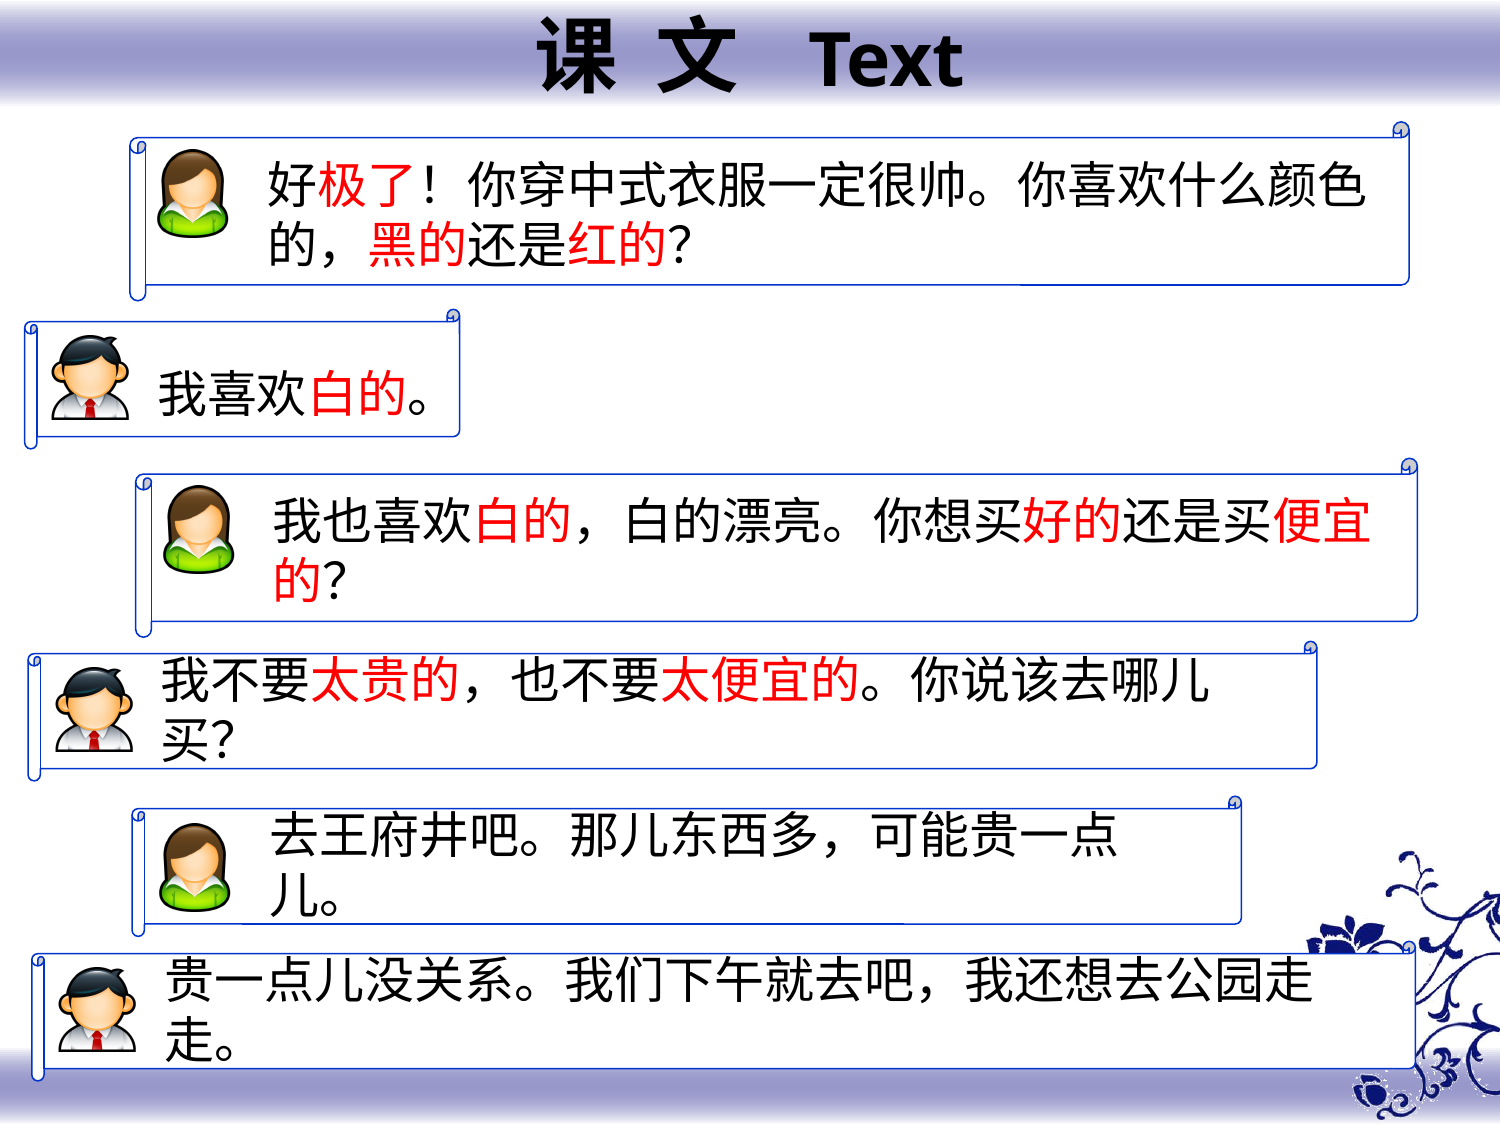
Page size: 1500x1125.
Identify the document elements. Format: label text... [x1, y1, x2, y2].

text_box [135, 458, 1418, 638]
picture [153, 485, 243, 574]
picture [148, 148, 237, 238]
text_box [24, 309, 460, 449]
text_box 我不要太贵的，也不要太便宜的。你说该去哪儿买？ [145, 669, 1293, 749]
picture [1245, 840, 1500, 1125]
text_box [131, 796, 1242, 937]
text_box [28, 641, 1317, 781]
picture [52, 667, 136, 752]
picture [48, 335, 133, 420]
picture [55, 967, 140, 1052]
text_box [129, 121, 1410, 301]
picture [150, 823, 239, 912]
text_box 去王府井吧。那儿东西多，可能贵一点儿。 [254, 826, 1225, 900]
text_box 我喜欢白的。 [142, 352, 1289, 432]
text_box 我也喜欢白的，白的漂亮。你想买好的还是买便宜的？ [258, 488, 1416, 612]
text_box 贵一点儿没关系。我们下午就去吧，我还想去公园走走。 [149, 969, 1409, 1049]
text_box 课 文 Text [0, 3, 1500, 103]
text_box [31, 941, 1416, 1081]
text_box 好极了！你穿中式衣服一定很帅。你喜欢什么颜色的，黑的还是红的？ [252, 151, 1384, 275]
